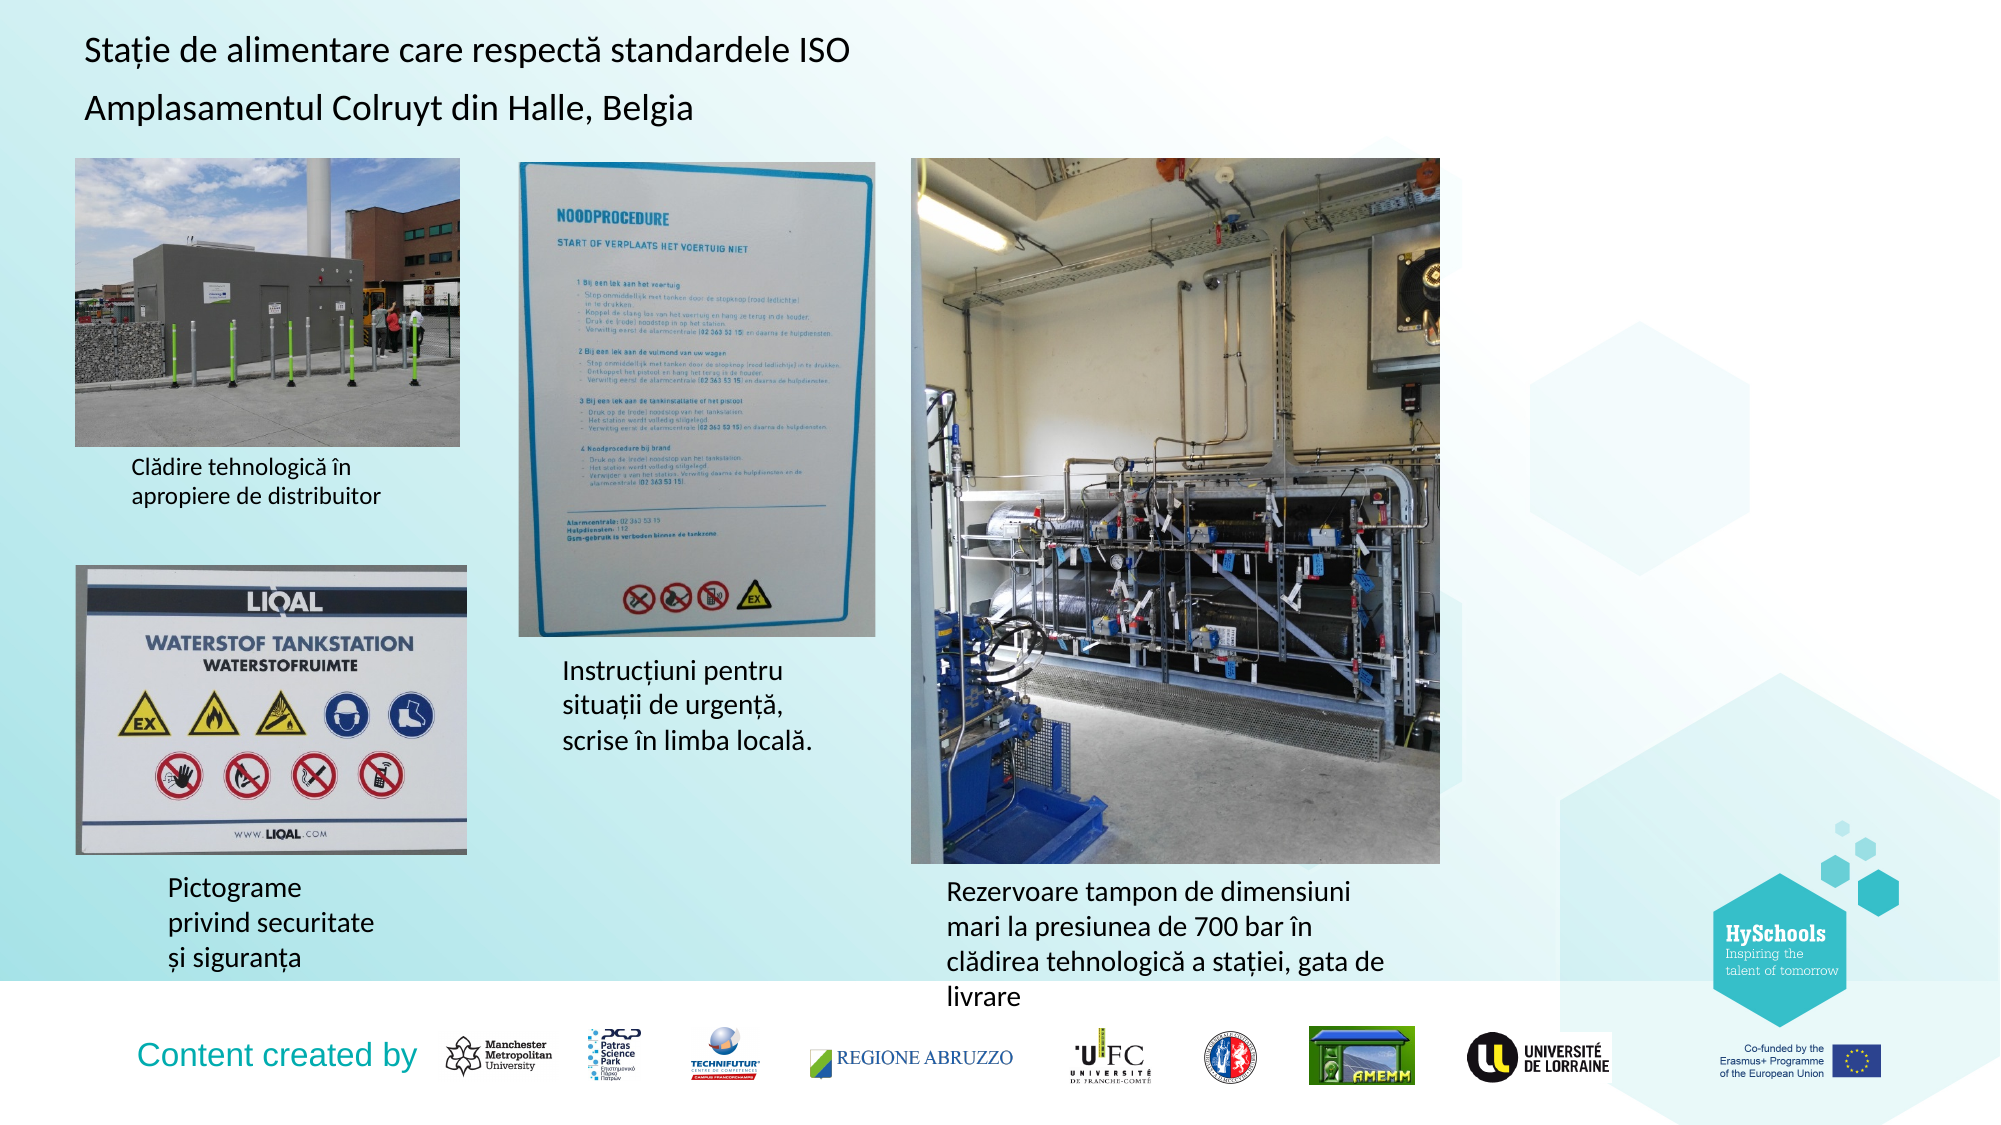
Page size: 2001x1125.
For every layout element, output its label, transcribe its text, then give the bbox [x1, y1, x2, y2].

text_box Rezervoare tampon de dimensiuni mari la presiunea de 700 bar în clădirea tehnologică a stației, gata de livrare [931, 864, 1426, 1020]
picture [0, 0, 2000, 1125]
text_box Pictograme privind securitate și siguranța [153, 860, 401, 981]
text_box Clădire tehnologică în apropiere de distribuitor [116, 447, 437, 518]
text_box Amplasamentul Colruyt din Halle, Belgia [69, 78, 756, 135]
text_box Instrucțiuni pentru situații de urgență, scrise în limba locală. [547, 643, 850, 764]
text_box Stație de alimentare care respectă standardele ISO [69, 17, 932, 78]
